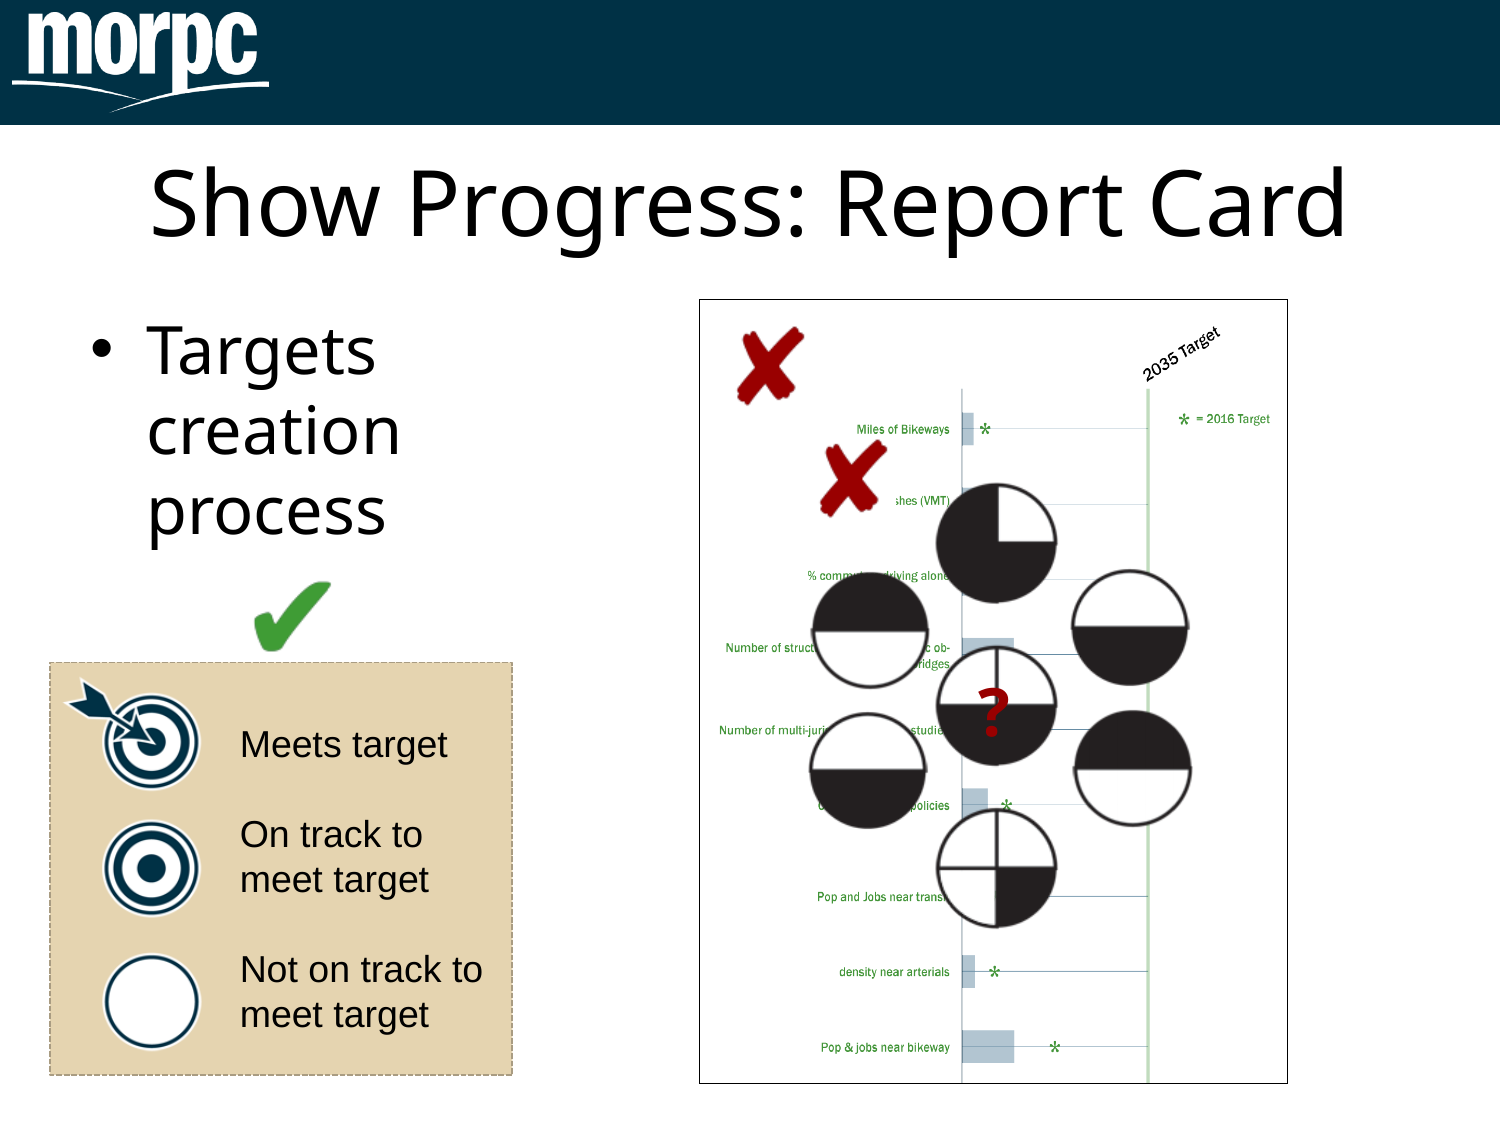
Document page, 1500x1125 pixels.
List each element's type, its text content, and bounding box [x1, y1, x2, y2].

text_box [49, 662, 526, 1076]
picture [226, 13, 256, 74]
picture [699, 299, 1288, 1084]
picture [249, 574, 334, 659]
text_box Targets creation process [74, 299, 588, 1025]
title Show Progress: Report Card [74, 137, 1426, 276]
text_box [799, 562, 938, 840]
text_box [1062, 562, 1201, 834]
picture [226, 82, 268, 88]
text_box [25, 0, 226, 105]
